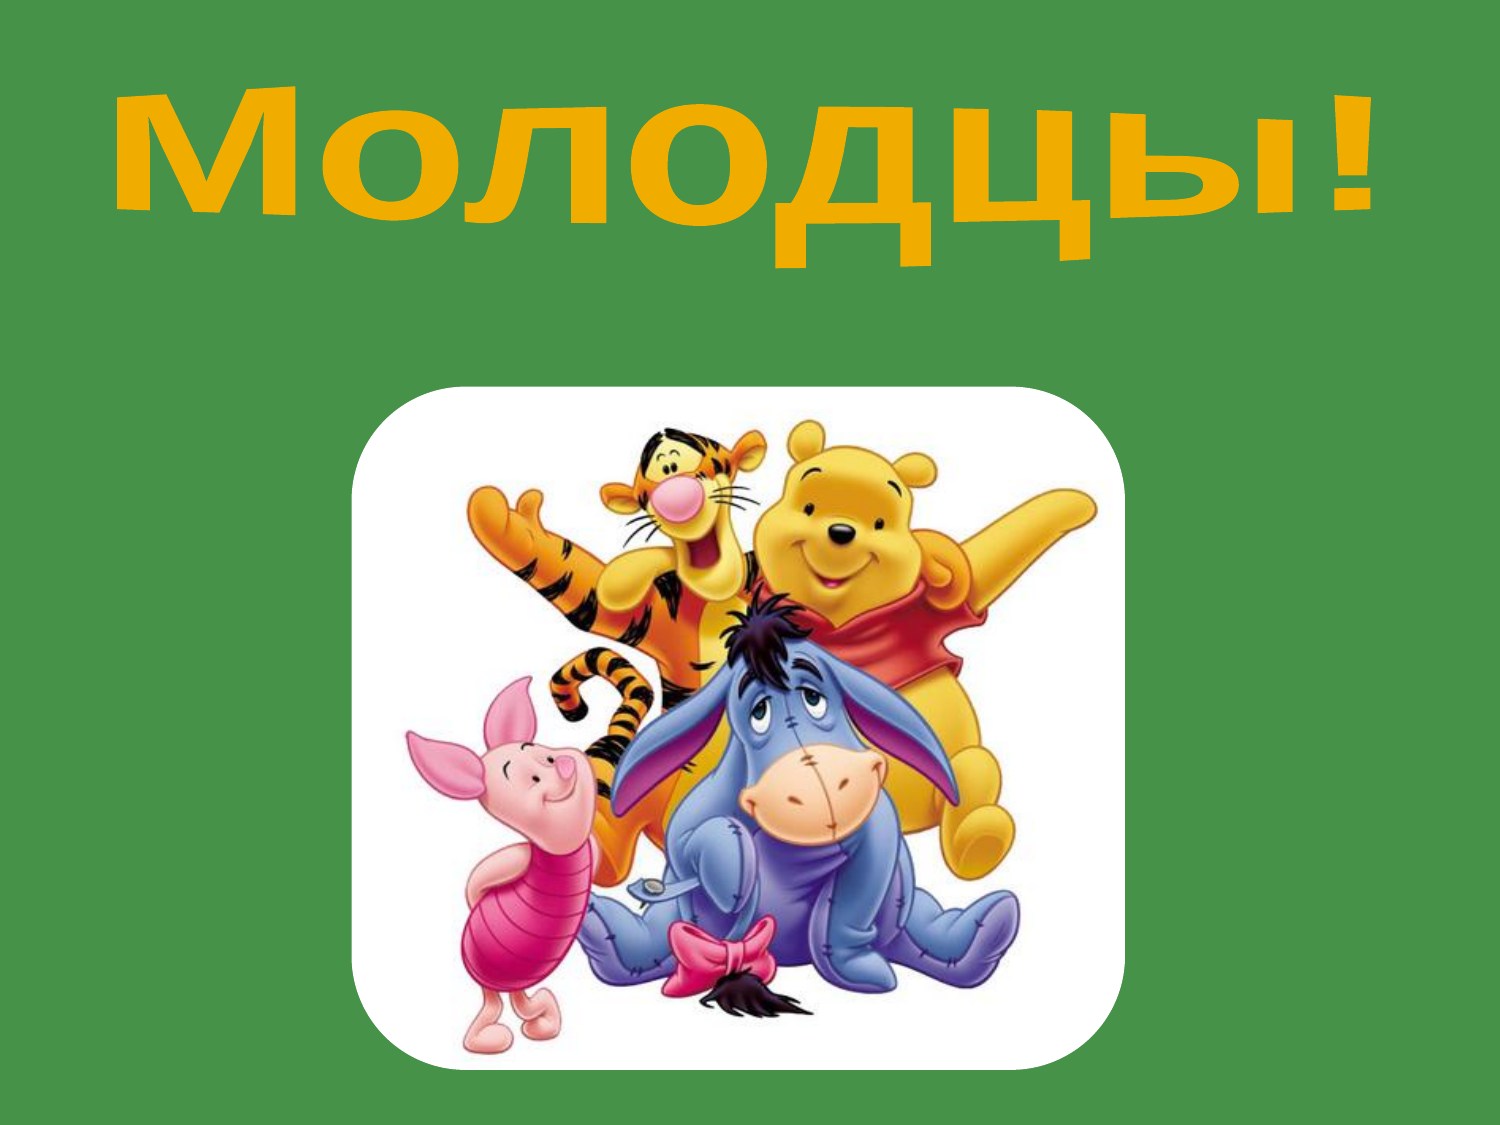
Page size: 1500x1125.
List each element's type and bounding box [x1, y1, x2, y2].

picture [351, 386, 1126, 1071]
